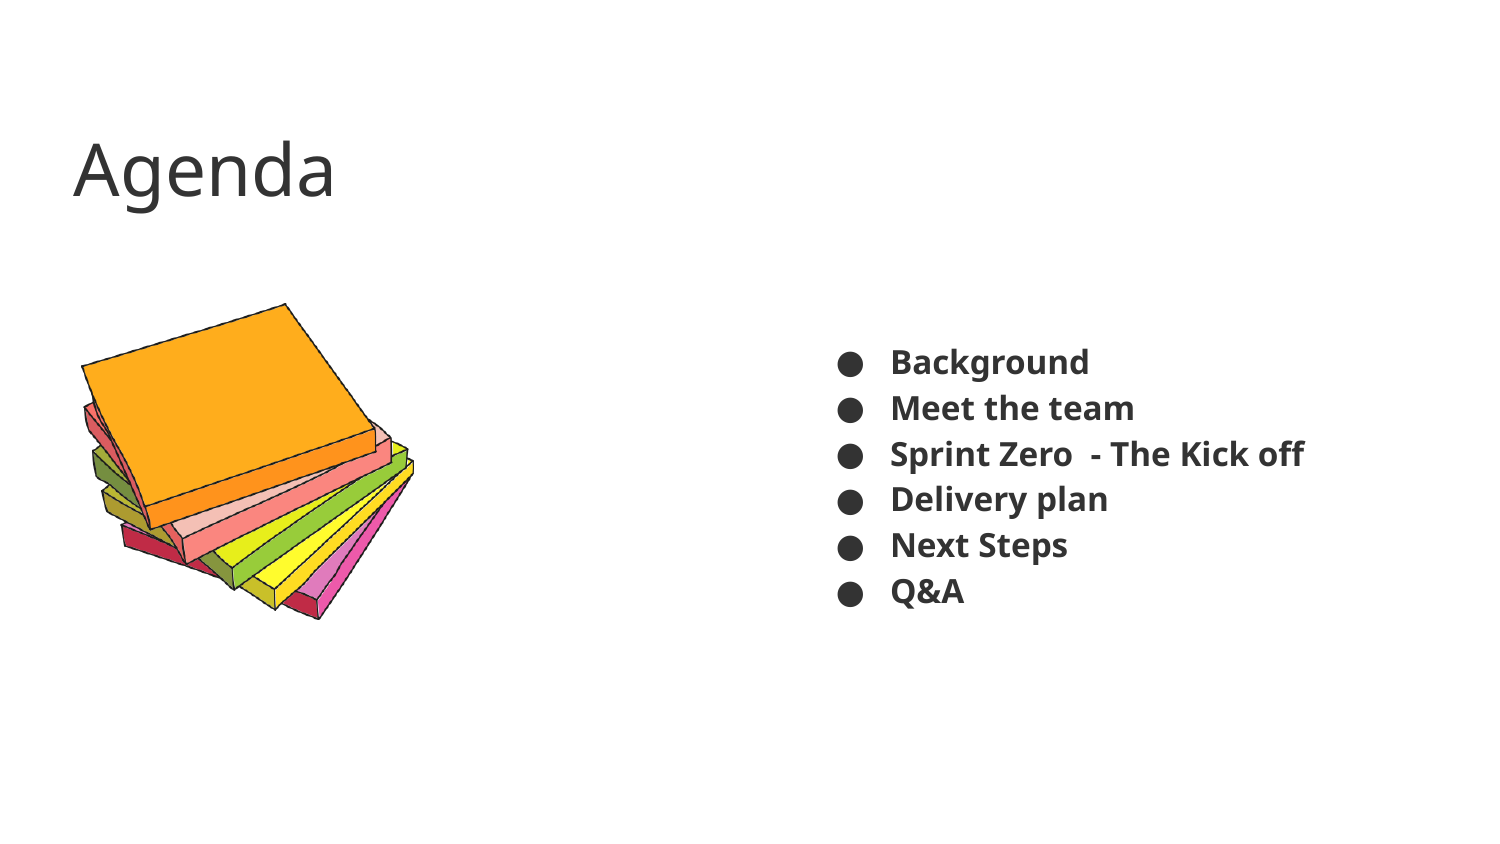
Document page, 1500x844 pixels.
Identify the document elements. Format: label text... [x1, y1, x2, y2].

title Agenda [59, 101, 1255, 227]
title Background Meet the team Sprint Zero - The Kick off Delivery plan Next Steps Q&A [800, 302, 1441, 672]
picture [80, 302, 414, 620]
